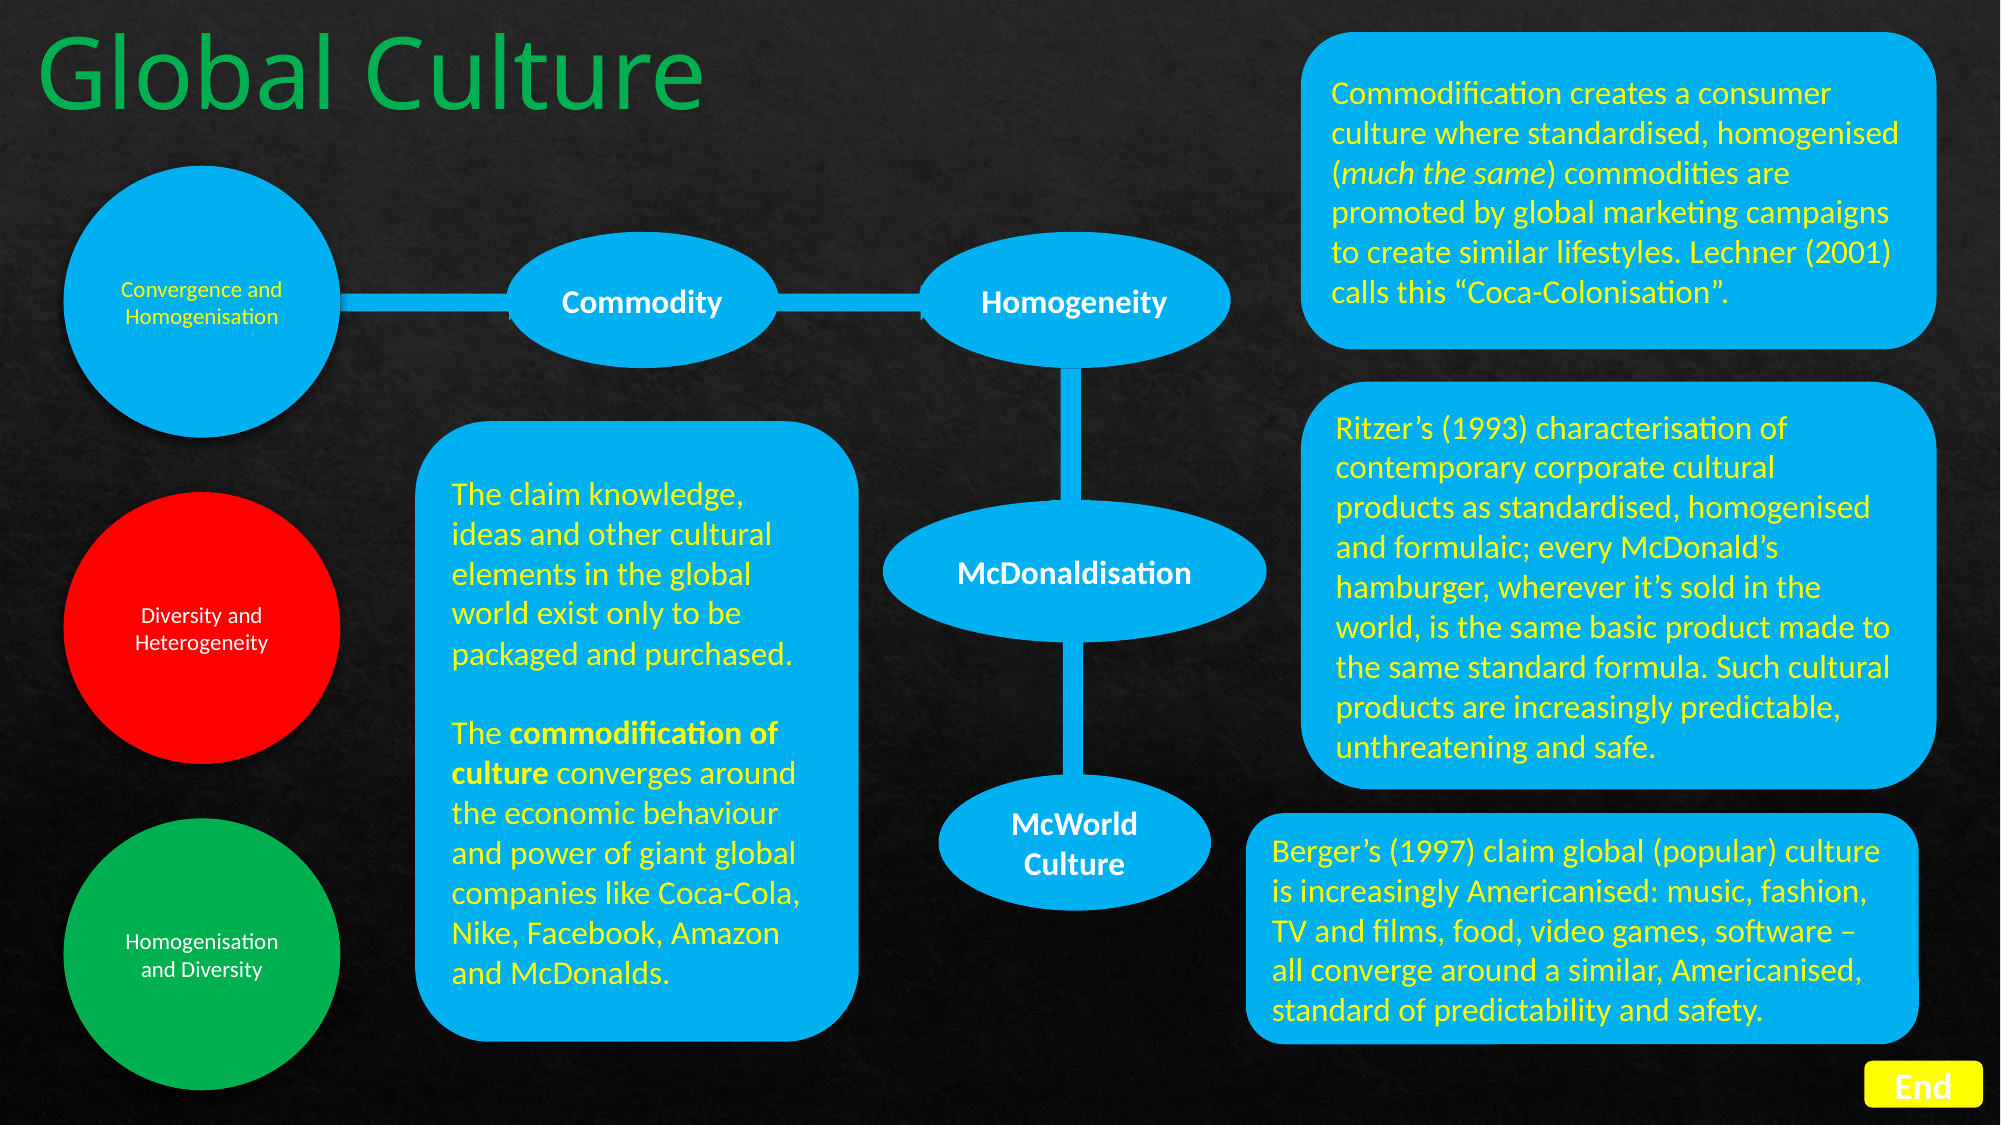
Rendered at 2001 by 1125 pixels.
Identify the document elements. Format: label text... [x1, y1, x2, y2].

text_box Berger’s (1997) claim global (popular) culture is increasingly Americanised: music, fashion, TV and films, food, video games, software – all converge around a similar, Americanised, standard of predictability and safety. [1244, 811, 1921, 1046]
text_box [0, 0, 2000, 1125]
text_box [1051, 638, 1095, 798]
text_box Global Culture [20, 1, 900, 137]
text_box [1049, 370, 1083, 499]
text_box Commodity [504, 230, 781, 370]
text_box The claim knowledge, ideas and other cultural elements in the global world exist only to be packaged and purchased. The commodification of culture converges around the economic behaviour and power of giant global companies like Coca-Cola, Nike, Facebook, Amazon and McDonalds. [413, 419, 861, 1044]
text_box Homogenisation and Diversity [63, 818, 341, 1091]
text_box [351, 292, 507, 313]
text_box Ritzer’s (1993) characterisation of contemporary corporate cultural products as standardised, homogenised and formulaic; every McDonald’s hamburger, wherever it’s sold in the world, is the same basic product made to the same standard formula. Such cultural products are increasingly predictable, unthreatening and safe. [1299, 380, 1938, 791]
text_box End [1863, 1059, 1985, 1109]
text_box McDonaldisation [881, 498, 1268, 644]
text_box Diversity and Heterogeneity [63, 492, 341, 764]
text_box Convergence and Homogenisation [63, 165, 341, 438]
text_box Commodification creates a consumer culture where standardised, homogenised (much the same) commodities are promoted by global marketing campaigns to create similar lifestyles. Lechner (2001) calls this “Coca-Colonisation”. [1299, 30, 1938, 351]
text_box [778, 292, 923, 322]
text_box McWorld Culture [937, 773, 1213, 912]
text_box Homogeneity [917, 230, 1233, 370]
